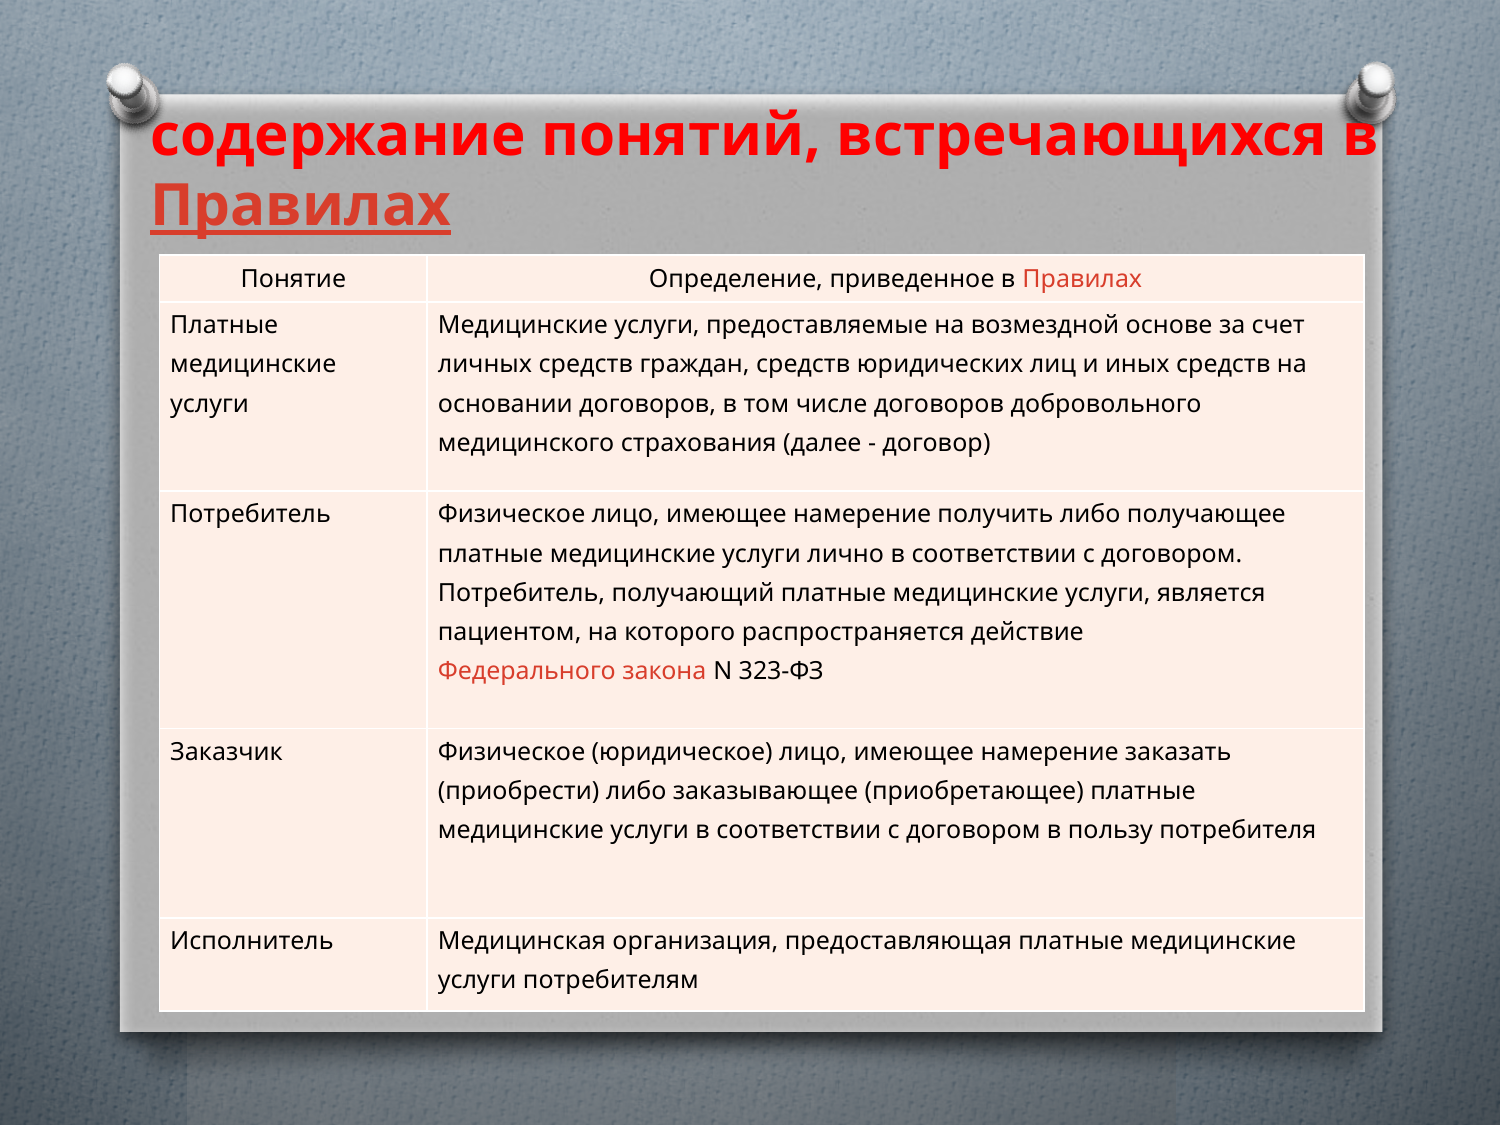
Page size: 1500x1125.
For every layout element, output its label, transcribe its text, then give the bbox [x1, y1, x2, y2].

picture [75, 29, 198, 142]
table_cell Физическое лицо, имеющее намерение получить либо получающее платные медицинские услуги лично в соответствии с договором. Потребитель, получающий платные медицинские услуги, является пациентом, на которого распространяется действие Федерального закона N 323-ФЗ [428, 492, 1363, 728]
table_cell Исполнитель [160, 919, 426, 1010]
table_cell Платные медицинские услуги [160, 303, 426, 490]
text_box содержание понятий, встречающихся в Правилах [135, 89, 1400, 324]
table_header Определение, приведенное в Правилах [428, 256, 1363, 301]
table_header Понятие [160, 256, 426, 301]
picture [1317, 35, 1439, 137]
table_cell Заказчик [160, 729, 426, 917]
table_cell Потребитель [160, 492, 426, 728]
table_cell Медицинская организация, предоставляющая платные медицинские услуги потребителям [428, 919, 1363, 1010]
table_cell Медицинские услуги, предоставляемые на возмездной основе за счет личных средств граждан, средств юридических лиц и иных средств на основании договоров, в том числе договоров добровольного медицинского страхования (далее - договор) [428, 303, 1363, 490]
table_cell Физическое (юридическое) лицо, имеющее намерение заказать (приобрести) либо заказывающее (приобретающее) платные медицинские услуги в соответствии с договором в пользу потребителя [428, 729, 1363, 917]
